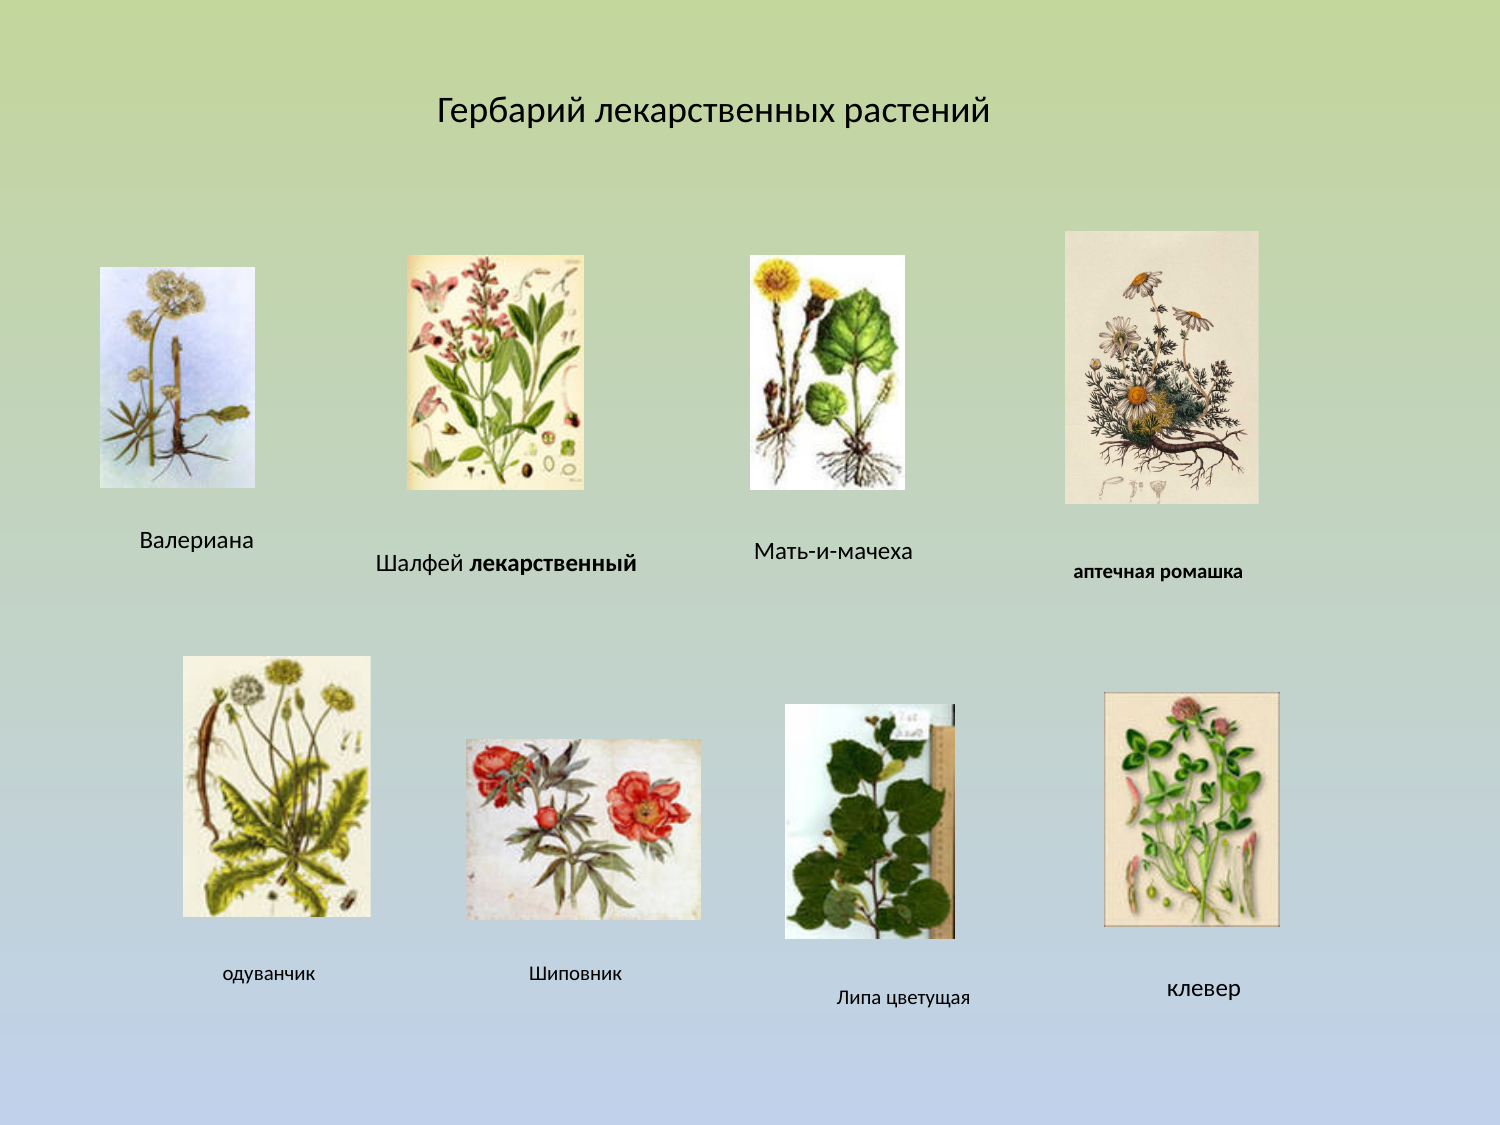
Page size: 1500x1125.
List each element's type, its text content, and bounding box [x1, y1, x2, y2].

text_box Мать-и-мачеха [739, 527, 929, 572]
picture [1064, 231, 1259, 504]
text_box Липа цветущая [821, 975, 991, 1016]
picture [100, 266, 256, 488]
text_box Валериана [124, 503, 278, 564]
picture [749, 255, 905, 490]
text_box одуванчик [207, 952, 331, 993]
text_box Шиповник [514, 952, 642, 993]
text_box клевер [1152, 964, 1257, 1009]
picture [785, 703, 955, 939]
picture [407, 255, 585, 490]
text_box аптечная ромашка [1058, 550, 1259, 591]
text_box Шалфей лекарственный [361, 538, 653, 584]
text_box Гербарий лекарственных растений [422, 78, 1007, 138]
picture [466, 739, 702, 920]
picture [182, 656, 371, 917]
picture [1104, 692, 1280, 928]
